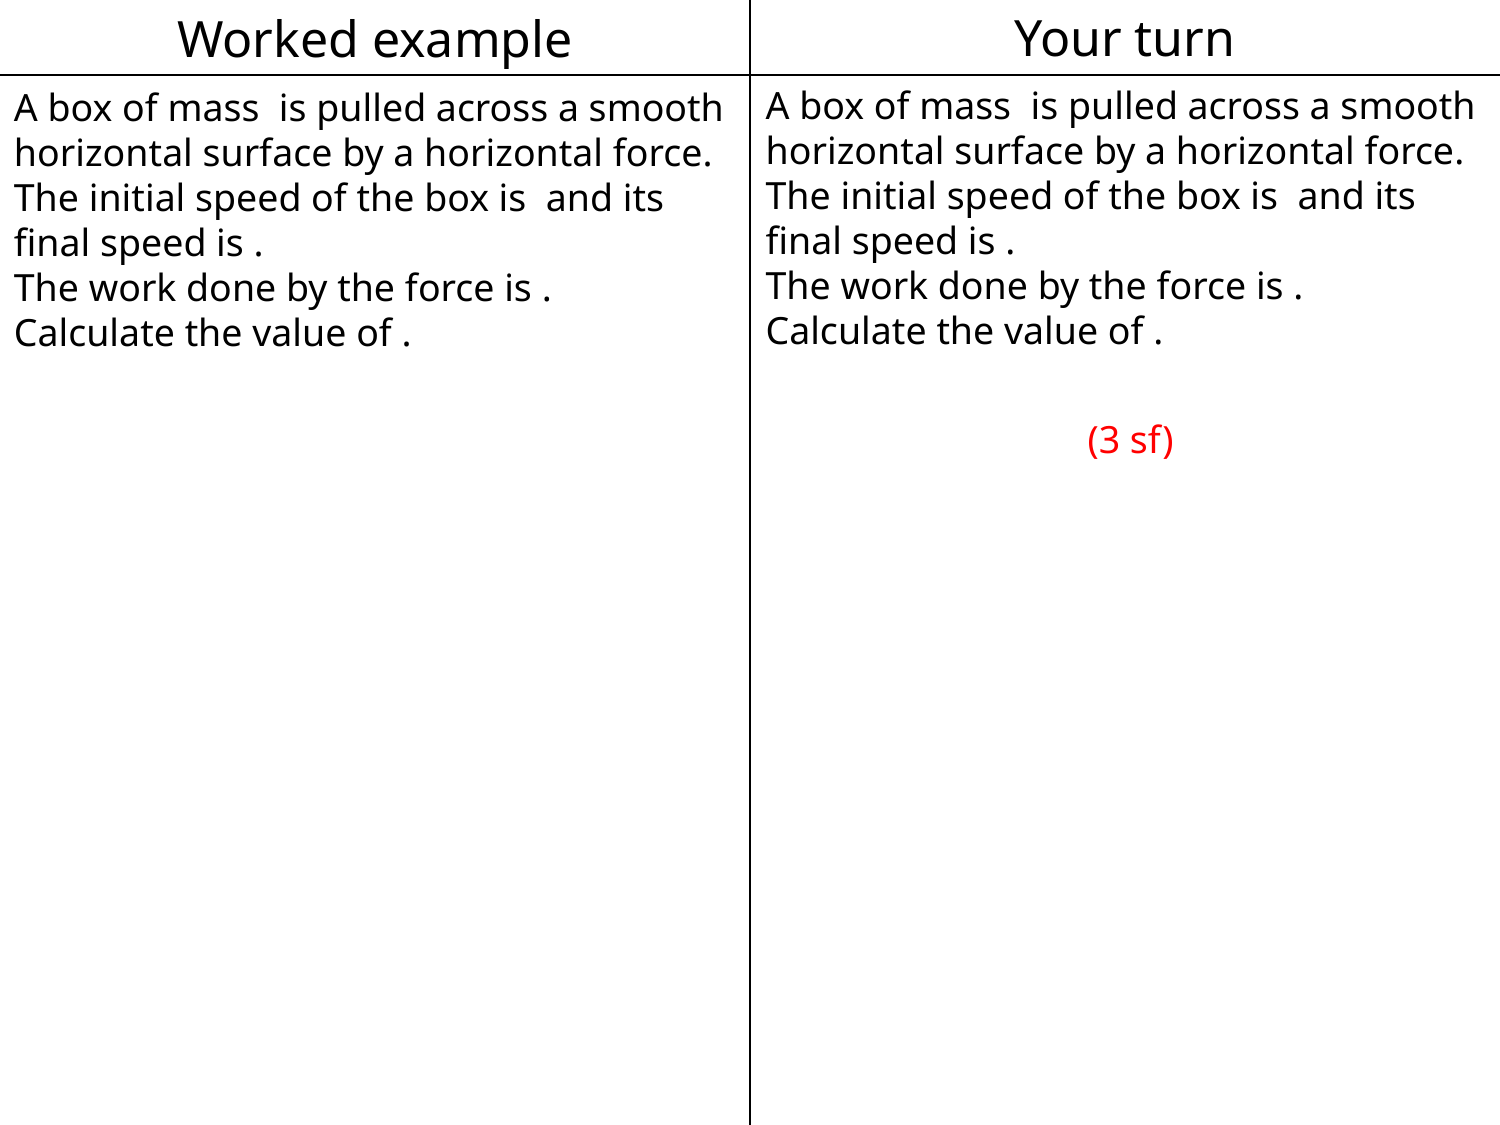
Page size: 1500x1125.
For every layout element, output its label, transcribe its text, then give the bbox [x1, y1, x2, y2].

text_box Your turn [751, 0, 1500, 74]
text_box Worked example [0, 0, 749, 74]
